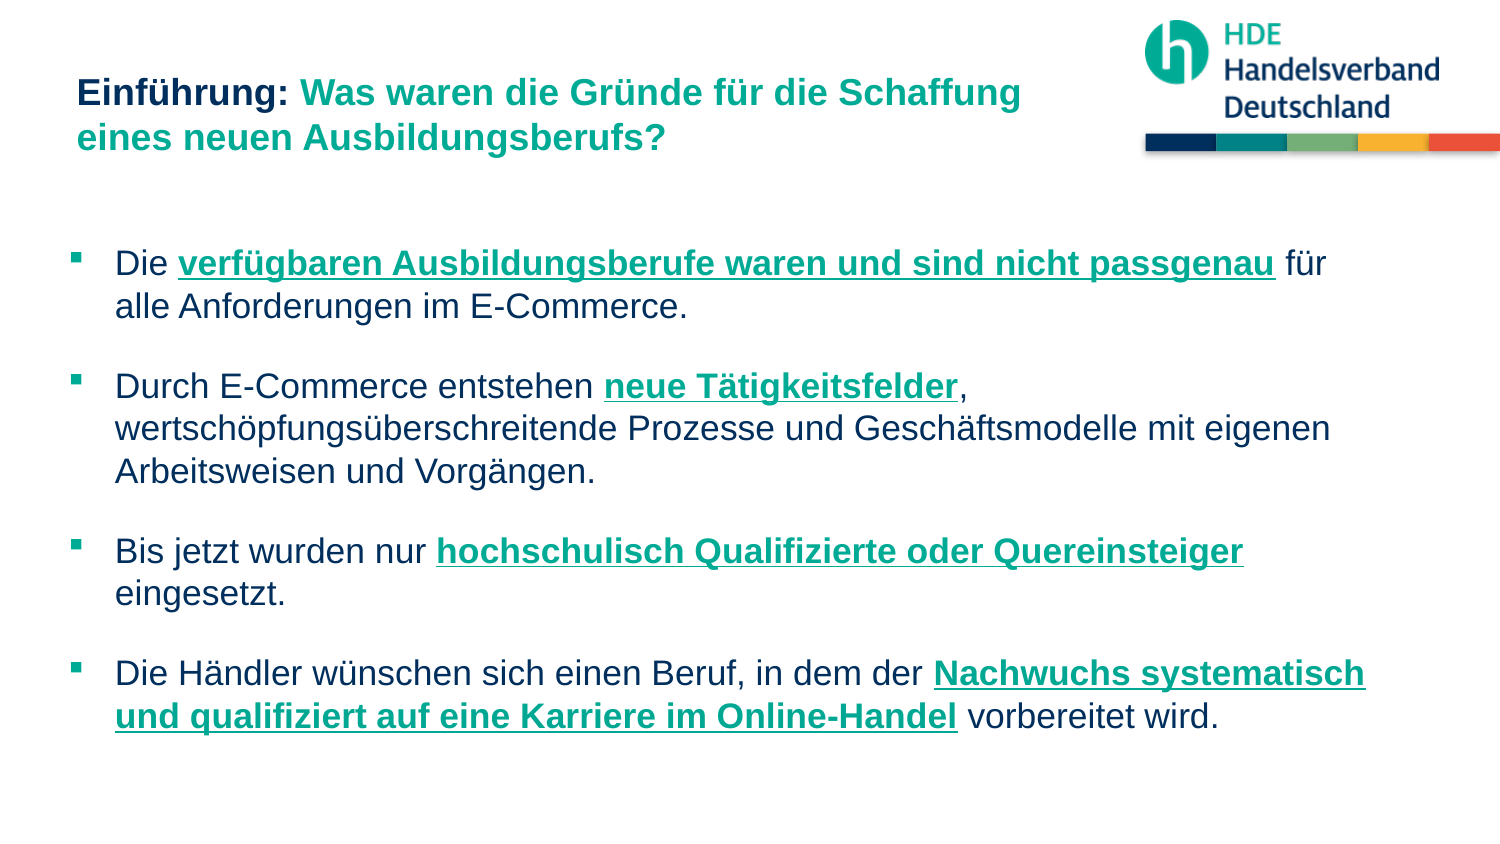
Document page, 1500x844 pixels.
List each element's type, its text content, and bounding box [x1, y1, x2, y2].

title Einführung: Was waren die Gründe für die Schaffung eines neuen Ausbildungsberufs? [76, 67, 1090, 174]
picture [1145, 20, 1439, 118]
list Die verfügbaren Ausbildungsberufe waren und sind nicht passgenau für alle Anforderungen im E-Commerce. Durch E-Commerce entstehen neue Tätigkeitsfelder, wertschöpfungsüberschreitende Prozesse und Geschäftsmodelle mit eigenen Arbeitsweisen und Vorgängen. Bis jetzt wurden nur hochschulisch Qualifizierte oder Quereinsteiger eingesetzt. Die Händler wünschen sich einen Beruf, in dem der Nachwuchs systematisch und qualifiziert auf eine Karriere im Online-Handel vorbereitet wird. [53, 232, 1388, 824]
